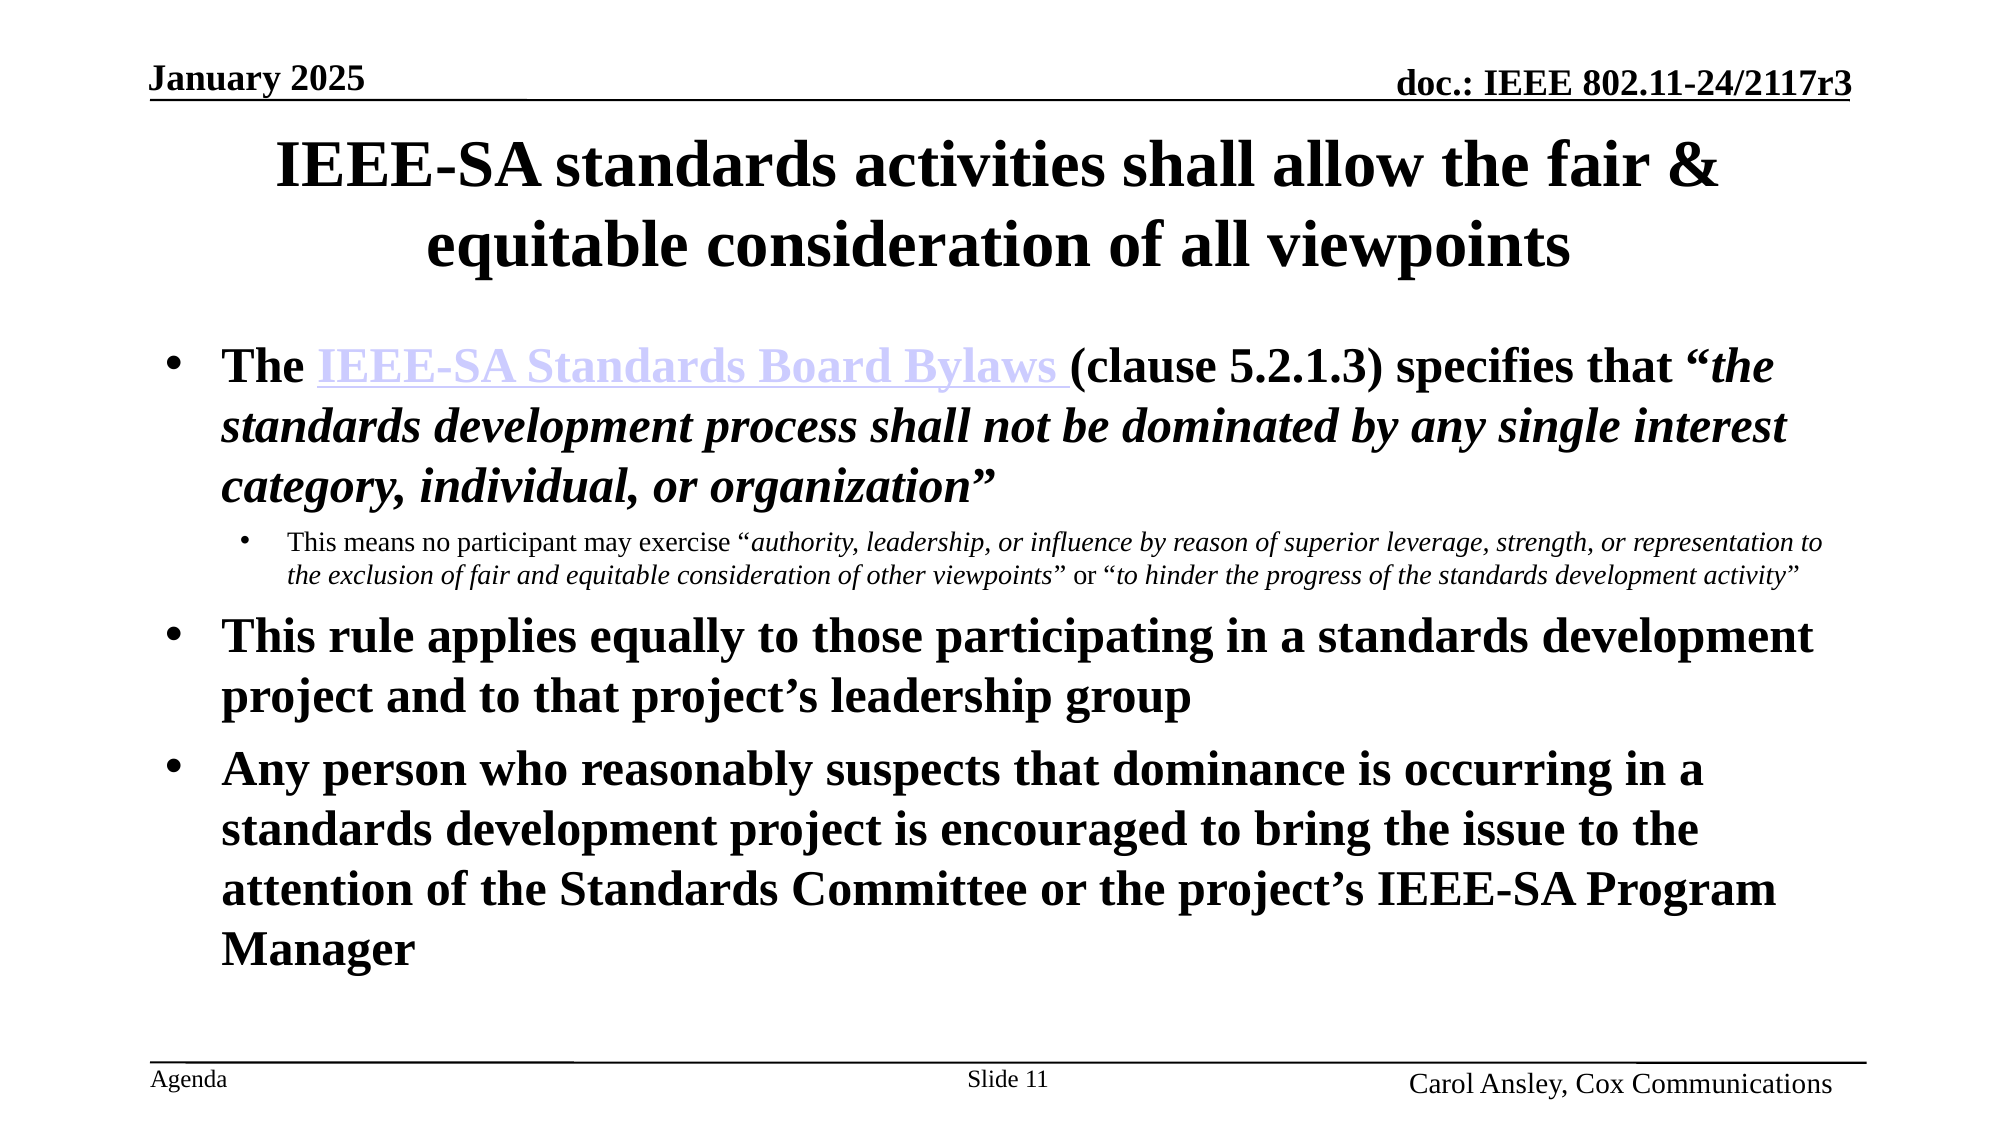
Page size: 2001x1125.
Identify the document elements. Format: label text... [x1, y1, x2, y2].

slide_number Slide 11 [950, 1061, 1067, 1123]
title IEEE-SA standards activities shall allow the fair & equitable consideration of all viewpoints [149, 112, 1850, 288]
list The IEEE-SA Standards Board Bylaws (clause 5.2.1.3) specifies that “the standards development process shall not be dominated by any single interest category, individual, or organization” This means no participant may exercise “authority, leadership, or influence by reason of superior leverage, strength, or representation to the exclusion of fair and equitable consideration of other viewpoints” or “to hinder the progress of the standards development activity” This rule applies equally to those participating in a standards development project and to that project’s leadership group Any person who reasonably suspects that dominance is occurring in a standards development project is encouraged to bring the issue to the attention of the Standards Committee or the project’s IEEE-SA Program Manager [149, 324, 1850, 1000]
